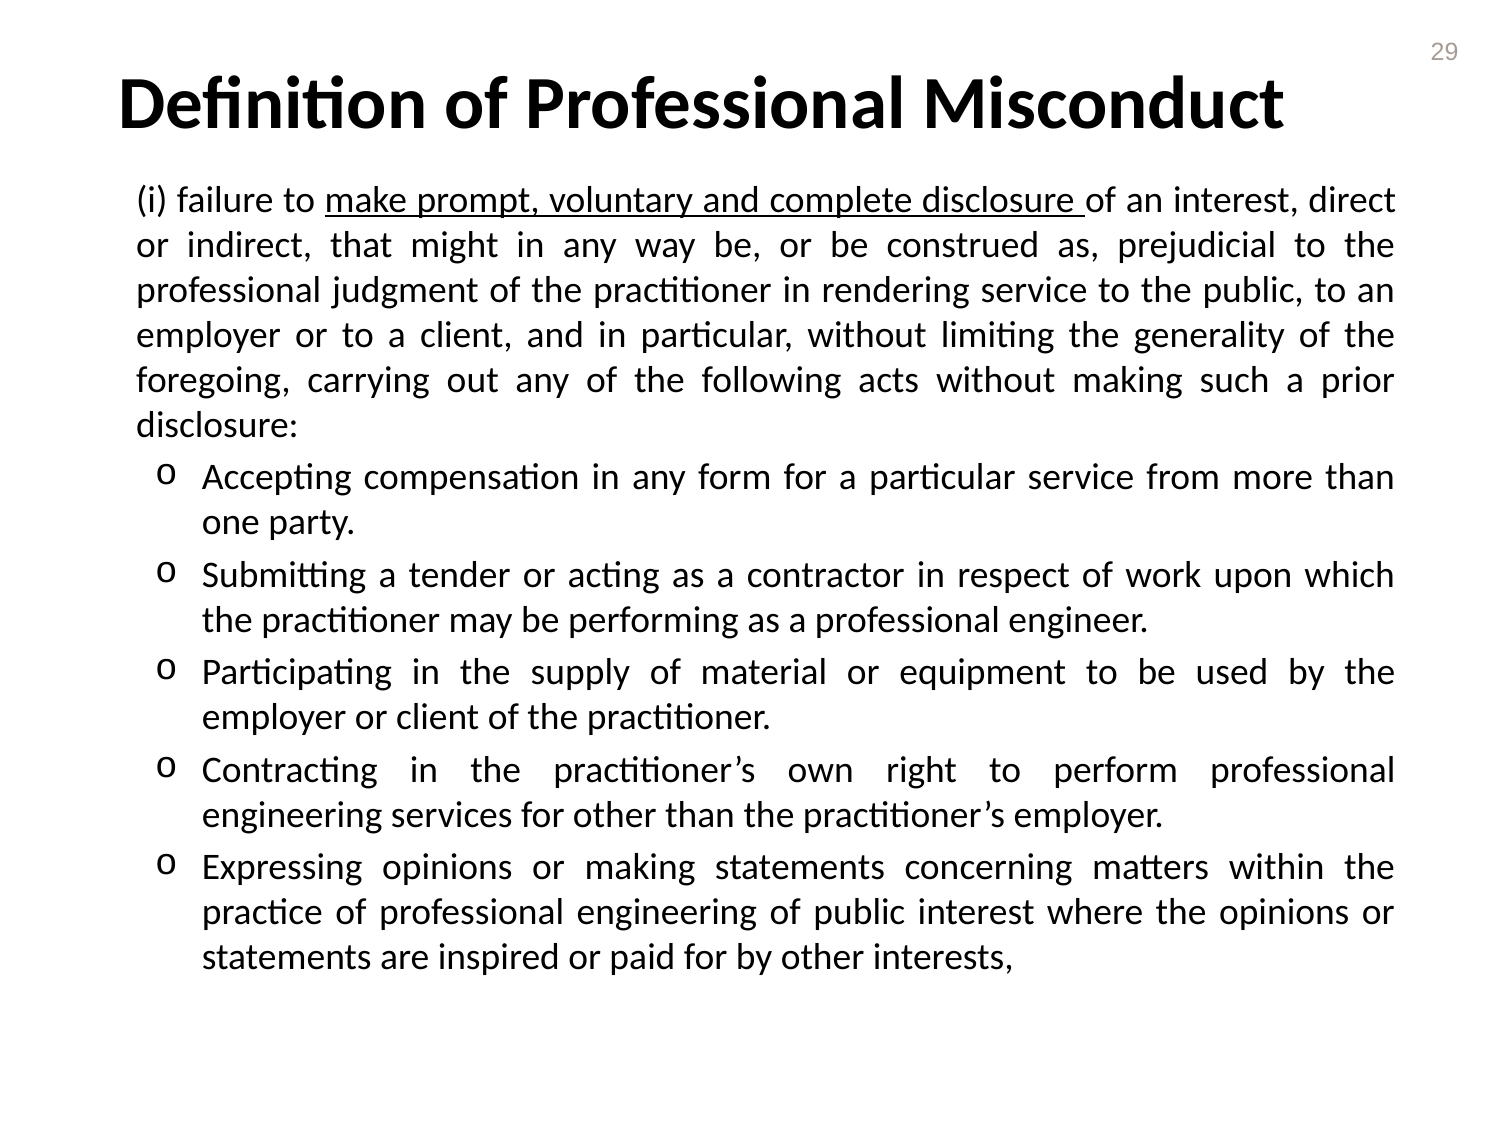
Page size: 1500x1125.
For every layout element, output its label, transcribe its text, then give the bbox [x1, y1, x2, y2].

list (i) failure to make prompt, voluntary and complete disclosure of an interest, direct or indirect, that might in any way be, or be construed as, prejudicial to the professional judgment of the practitioner in rendering service to the public, to an employer or to a client, and in particular, without limiting the generality of the foregoing, carrying out any of the following acts without making such a prior disclosure: Accepting compensation in any form for a particular service from more than one party. Submitting a tender or acting as a contractor in respect of work upon which the practitioner may be performing as a professional engineer. Participating in the supply of material or equipment to be used by the employer or client of the practitioner. Contracting in the practitioner’s own right to perform professional engineering services for other than the practitioner’s employer. Expressing opinions or making statements concerning matters within the practice of professional engineering of public interest where the opinions or statements are inspired or paid for by other interests, [64, 167, 1412, 1030]
text_box 29 [1123, 28, 1474, 88]
title Definition of Professional Misconduct [64, 28, 1341, 167]
